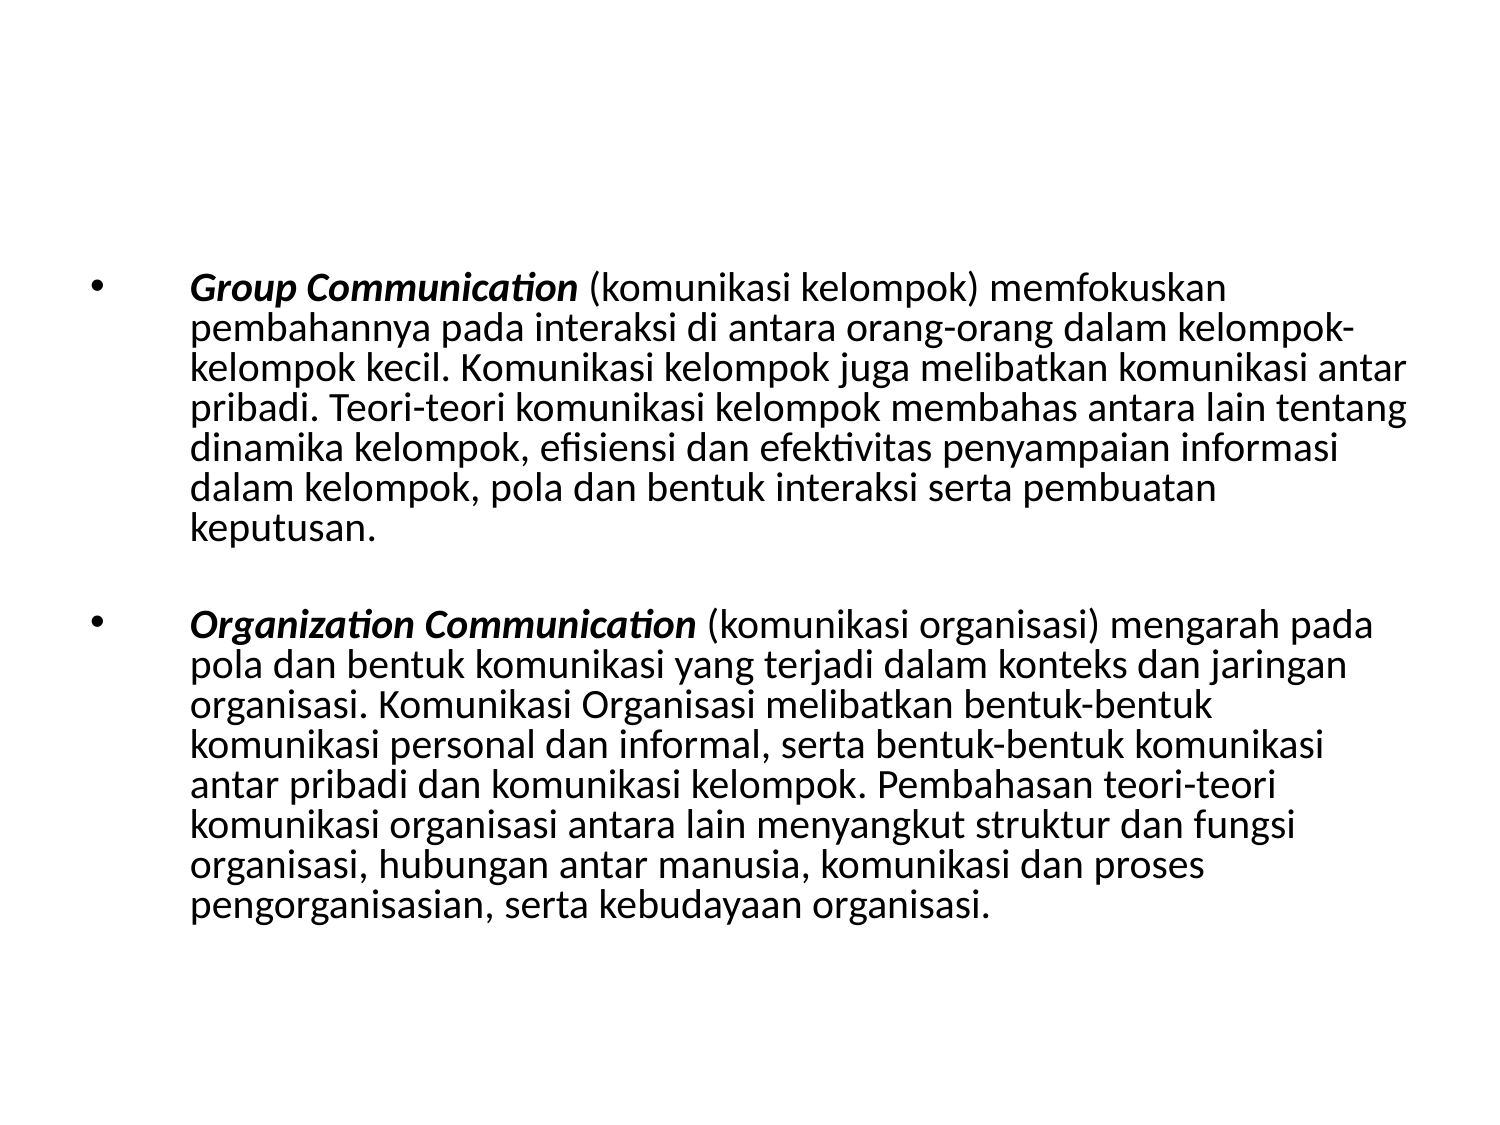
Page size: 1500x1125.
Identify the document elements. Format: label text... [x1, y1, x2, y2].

list Group Communication (komunikasi kelompok) memfokuskan pembahannya pada interaksi di antara orang-orang dalam kelompok-kelompok kecil. Komunikasi kelompok juga melibatkan komunikasi antar pribadi. Teori-teori komunikasi kelompok membahas antara lain tentang dinamika kelompok, efisiensi dan efektivitas penyampaian informasi dalam kelompok, pola dan bentuk interaksi serta pembuatan keputusan. Organization Communication (komunikasi organisasi) mengarah pada pola dan bentuk komunikasi yang terjadi dalam konteks dan jaringan organisasi. Komunikasi Organisasi melibatkan bentuk-bentuk komunikasi personal dan informal, serta bentuk-bentuk komunikasi antar pribadi dan komunikasi kelompok. Pembahasan teori-teori komunikasi organisasi antara lain menyangkut struktur dan fungsi organisasi, hubungan antar manusia, komunikasi dan proses pengorganisasian, serta kebudayaan organisasi. [75, 262, 1425, 1005]
